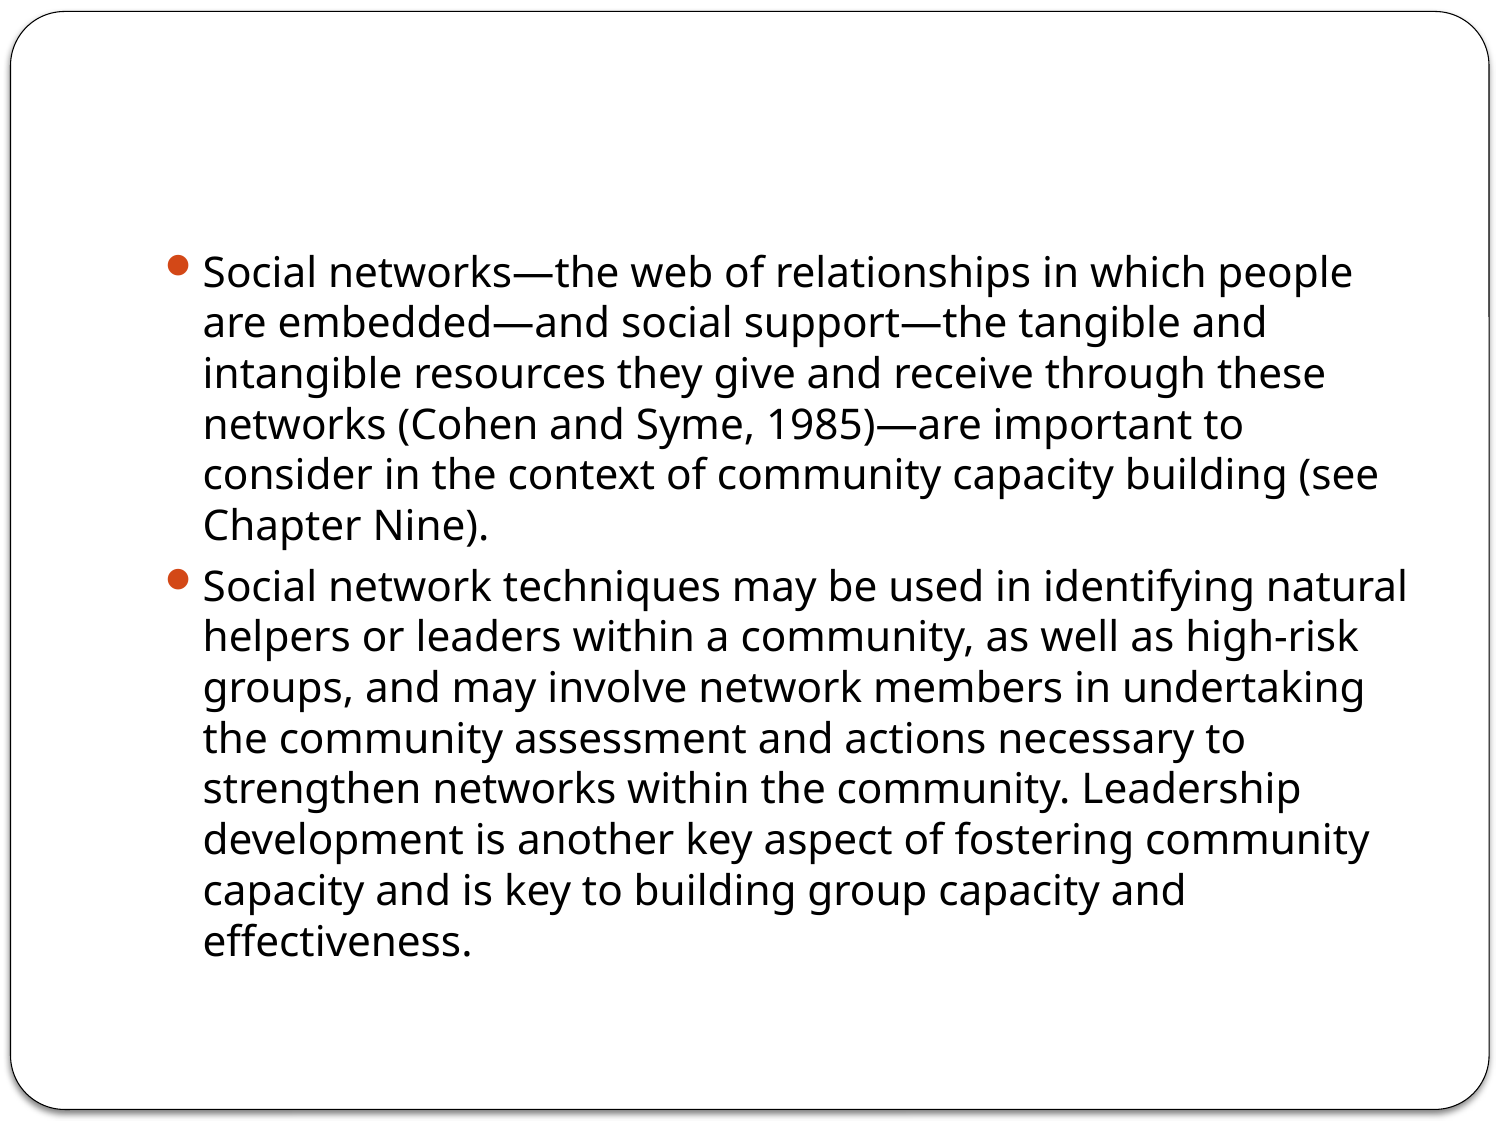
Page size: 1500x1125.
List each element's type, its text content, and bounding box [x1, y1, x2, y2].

list Social networks—the web of relationships in which people are embedded—and social support—the tangible and intangible resources they give and receive through these networks (Cohen and Syme, 1985)—are important to consider in the context of community capacity building (see Chapter Nine). Social network techniques may be used in identifying natural helpers or leaders within a community, as well as high-risk groups, and may involve network members in undertaking the community assessment and actions necessary to strengthen networks within the community. Leadership development is another key aspect of fostering community capacity and is key to building group capacity and effectiveness. [150, 237, 1425, 988]
